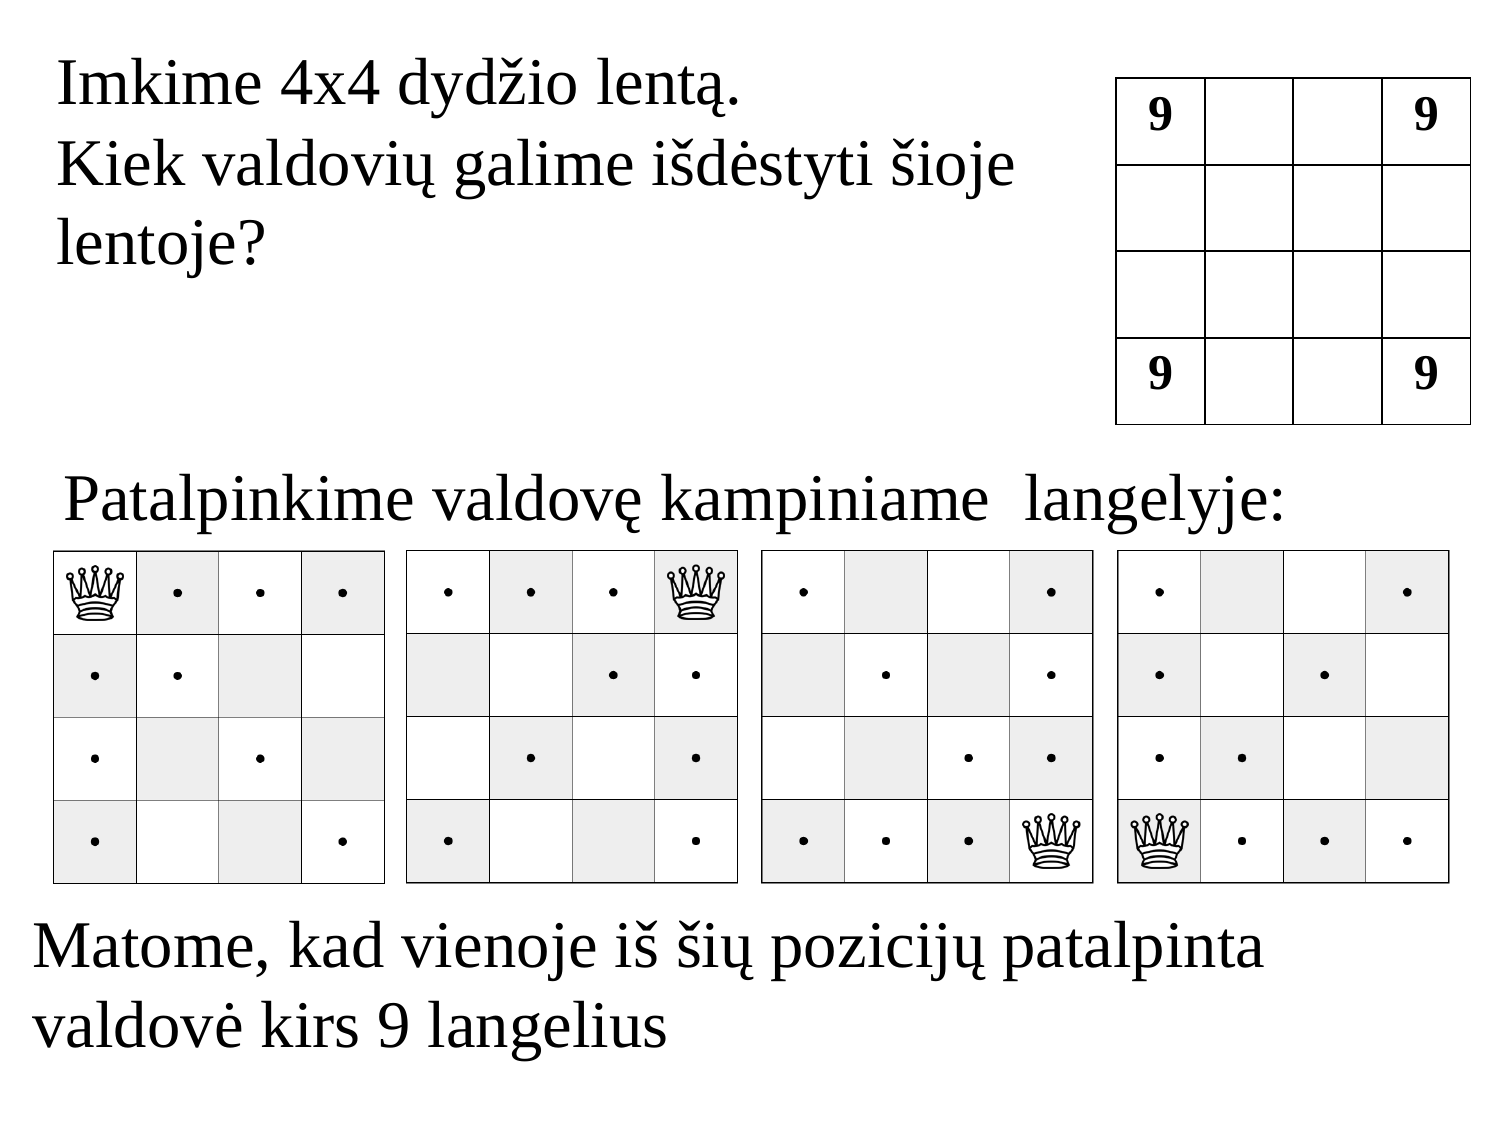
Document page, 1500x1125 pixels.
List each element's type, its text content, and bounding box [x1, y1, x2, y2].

table_cell [1294, 166, 1381, 250]
table_cell [1206, 339, 1292, 424]
picture [51, 548, 1452, 888]
table_header [1294, 79, 1381, 164]
table_cell [1117, 166, 1204, 250]
table_cell 9 [1383, 339, 1470, 424]
table_header [1206, 79, 1292, 164]
table_cell 9 [1117, 339, 1204, 424]
text_box Patalpinkime valdovę kampiniame langelyje: [48, 446, 1455, 542]
table_header 9 [1117, 79, 1204, 164]
table_cell [1117, 252, 1204, 337]
table_cell [1206, 252, 1292, 337]
table_cell [1294, 339, 1381, 424]
table_cell [1383, 166, 1470, 250]
table_header 9 [1383, 79, 1470, 164]
table_cell [1206, 166, 1292, 250]
text_box Matome, kad vienoje iš šių pozicijų patalpinta valdovė kirs 9 langelius [17, 893, 1400, 1068]
text_box Imkime 4x4 dydžio lentą. Kiek valdovių galime išdėstyti šioje lentoje? [41, 30, 1069, 286]
table_cell [1383, 252, 1470, 337]
table_cell [1294, 252, 1381, 337]
